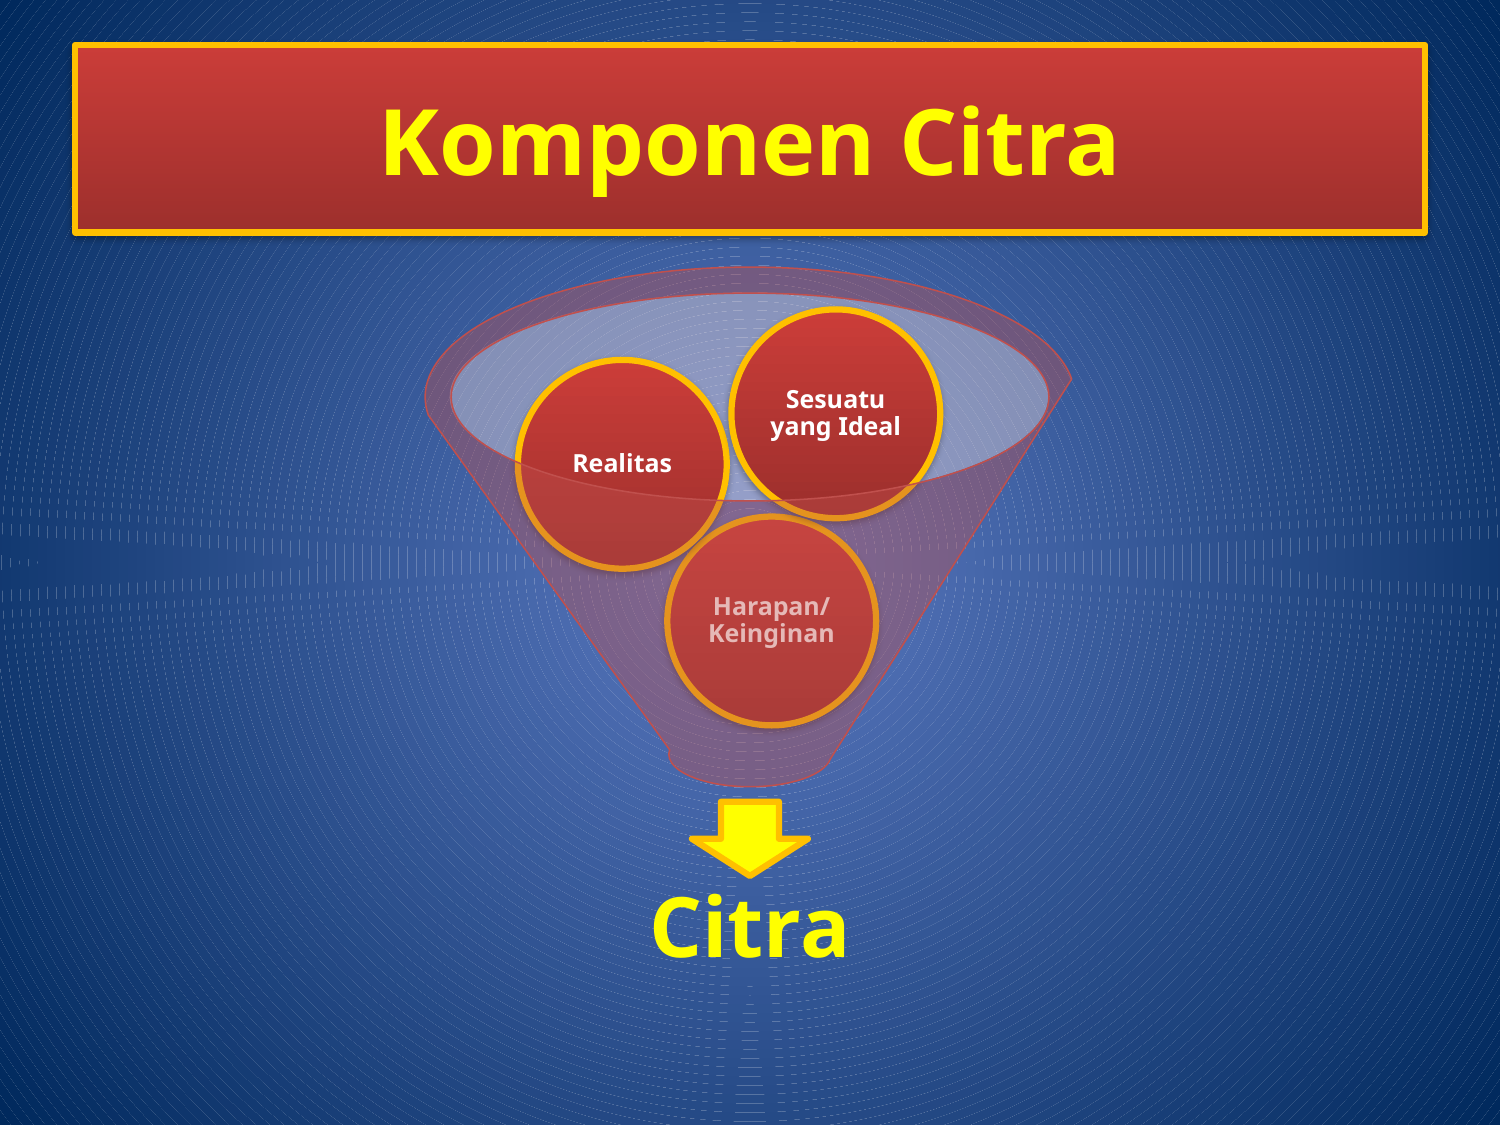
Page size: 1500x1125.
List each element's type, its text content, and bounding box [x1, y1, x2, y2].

title Komponen Citra [74, 44, 1426, 233]
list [74, 262, 1426, 1006]
